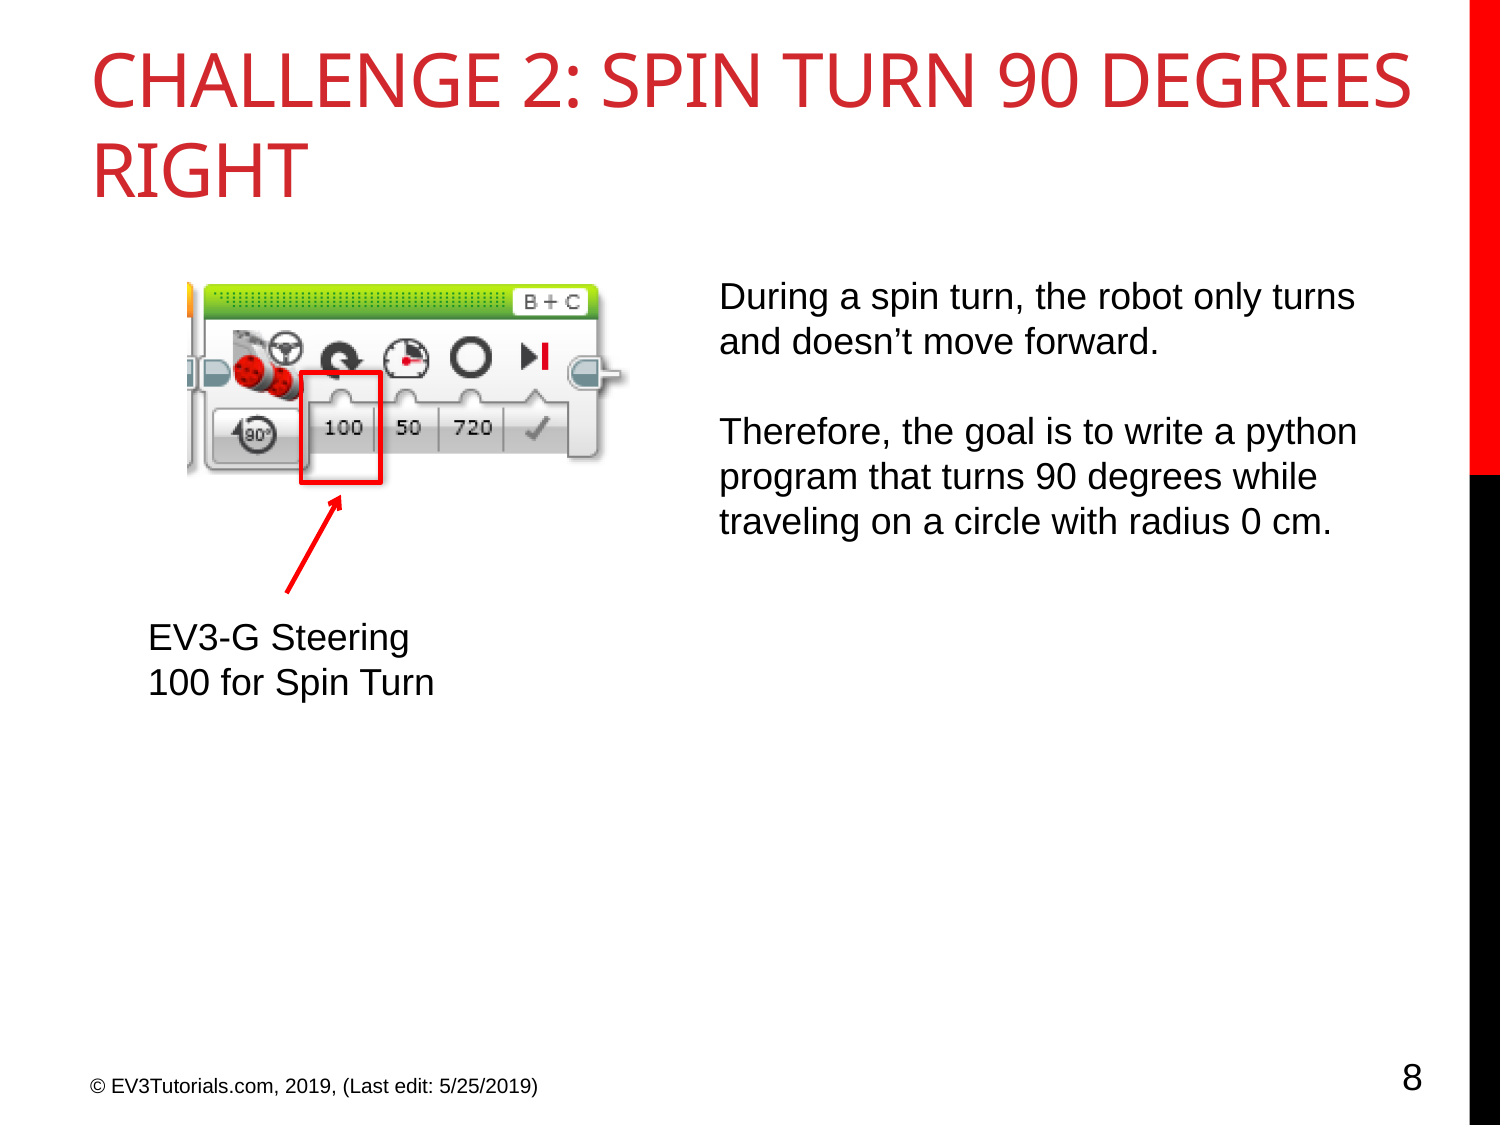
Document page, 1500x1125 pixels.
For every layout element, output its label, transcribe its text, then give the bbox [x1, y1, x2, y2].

slide_number 8 [1387, 1045, 1491, 1106]
picture [186, 261, 636, 484]
footer © EV3Tutorials.com, 2019, (Last edit: 5/25/2019) [75, 1065, 677, 1112]
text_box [285, 494, 342, 594]
text_box EV3-G Steering 100 for Spin Turn [133, 605, 543, 710]
title CHALLENGE 2: Spin Turn 90 degrees right [75, 25, 1428, 250]
text_box During a spin turn, the robot only turns and doesn’t move forward. Therefore, the goal is to write a python program that turns 90 degrees while traveling on a circle with radius 0 cm. [704, 264, 1420, 550]
